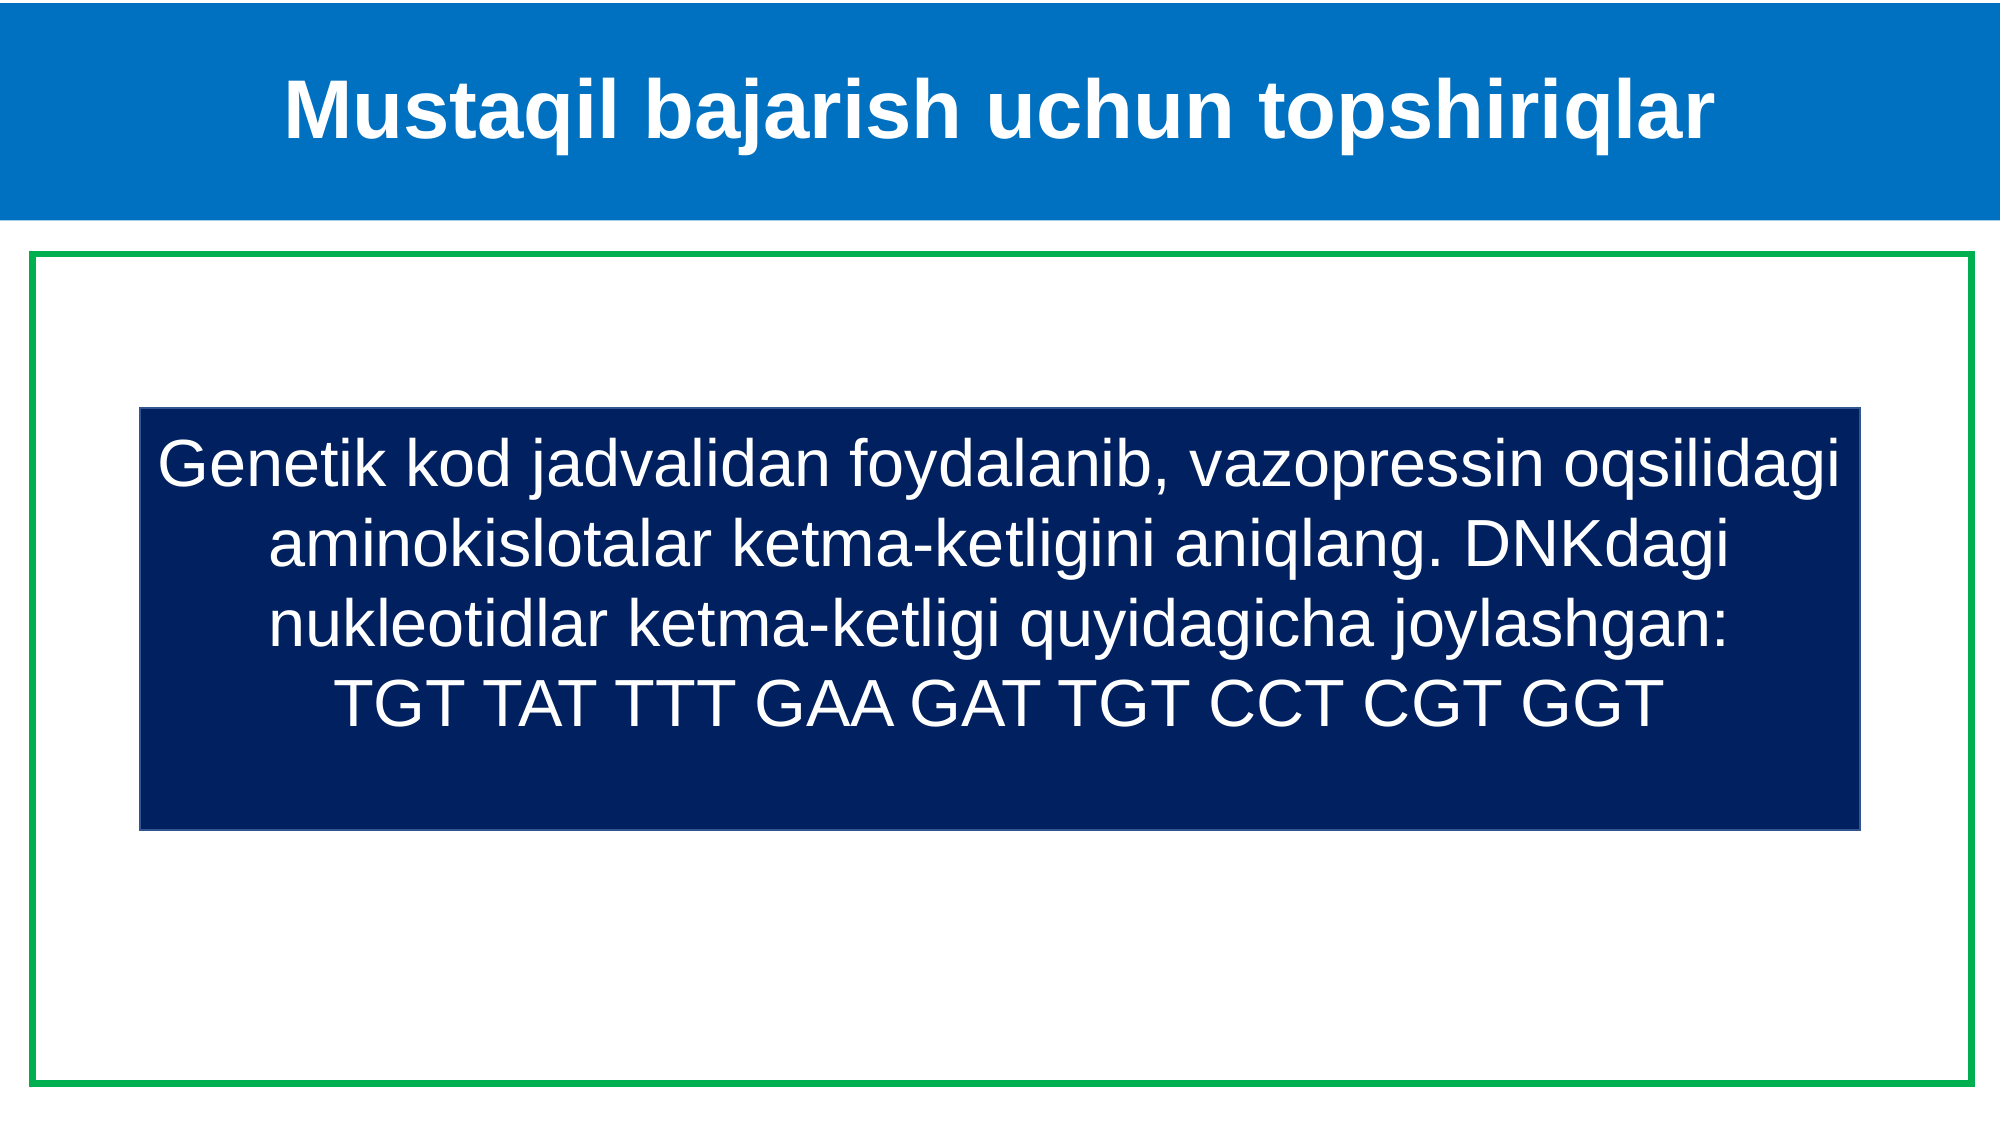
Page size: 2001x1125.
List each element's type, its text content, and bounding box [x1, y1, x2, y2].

title Mustaqil bajarish uchun topshiriqlar [0, 3, 2000, 221]
text_box Genetik kod jadvalidan foydalanib, vazopressin oqsilidagi aminokislotalar ketma-ketligini aniqlang. DNKdagi nukleotidlar ketma-ketligi quyidagicha joylashgan: TGT TAT TTT GAA GAT TGT CCT CGT GGT [139, 407, 1861, 831]
text_box [32, 253, 1973, 1085]
